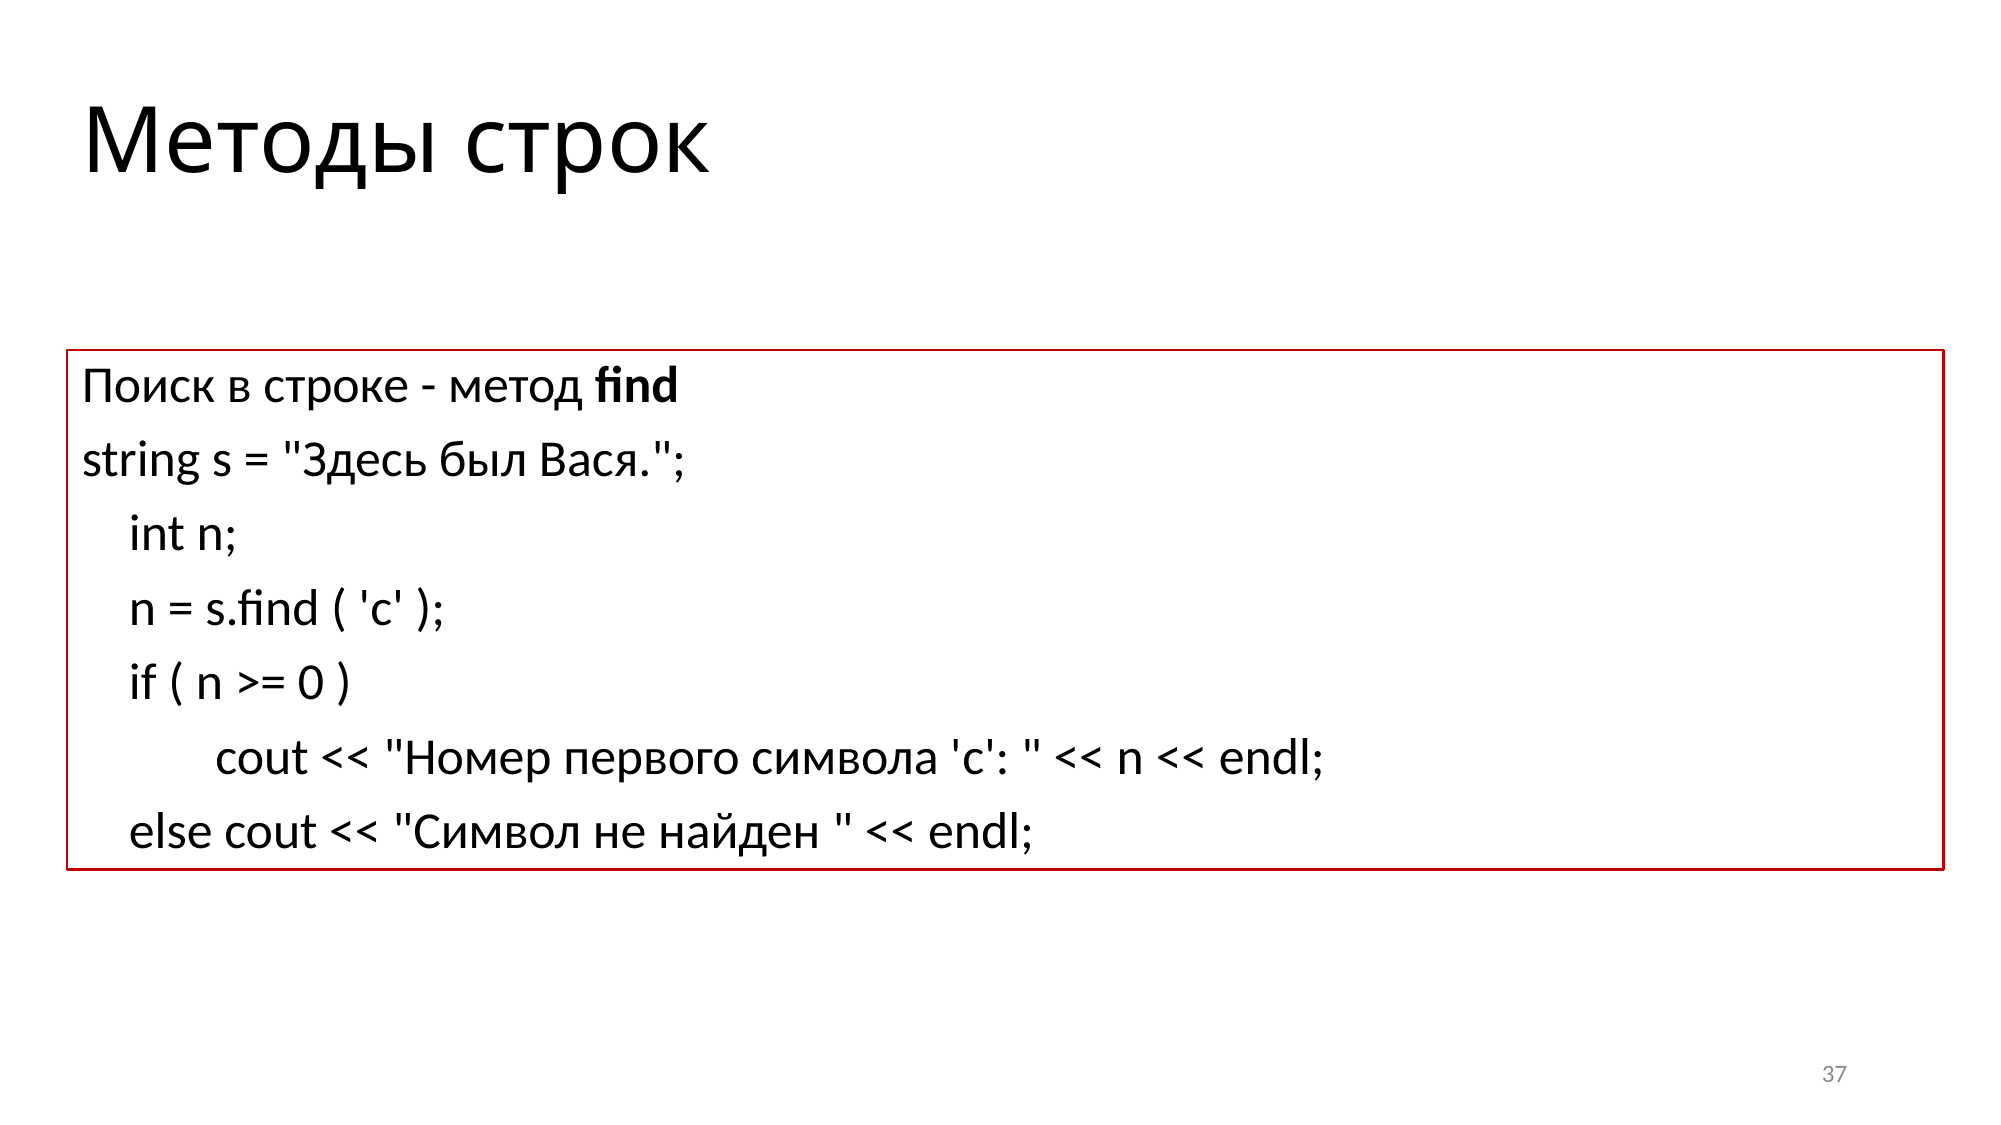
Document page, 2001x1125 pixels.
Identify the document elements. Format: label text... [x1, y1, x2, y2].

slide_number 37 [1412, 1042, 1863, 1103]
title Методы строк [66, 54, 1867, 232]
list Поиск в строке - метод find string s = "Здесь был Вася."; int n; n = s.find ( 'с' ); if ( n >= 0 ) cout << "Номер первого символа 'c': " << n << endl; else cout << "Символ не найден " << endl; [66, 349, 1944, 870]
